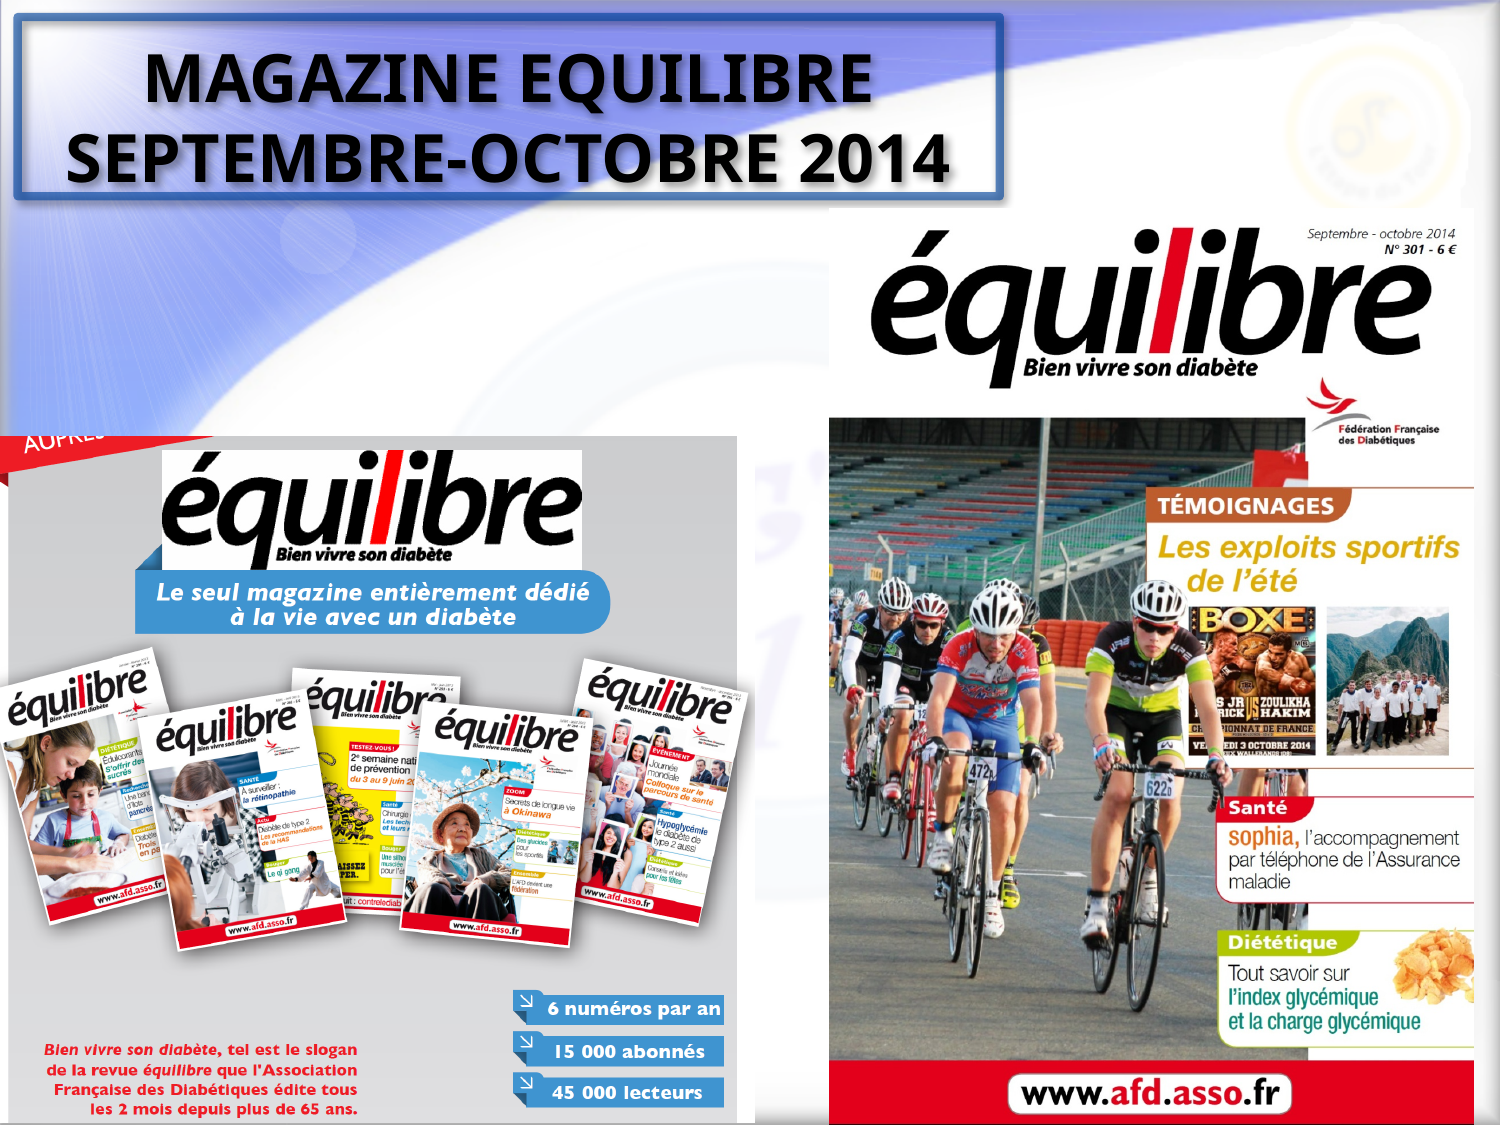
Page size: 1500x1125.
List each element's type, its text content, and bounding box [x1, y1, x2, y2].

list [0, 436, 755, 1124]
title Magazine Equilibre Septembre-Octobre 2014 [17, 17, 1000, 197]
picture [0, 0, 1500, 1125]
